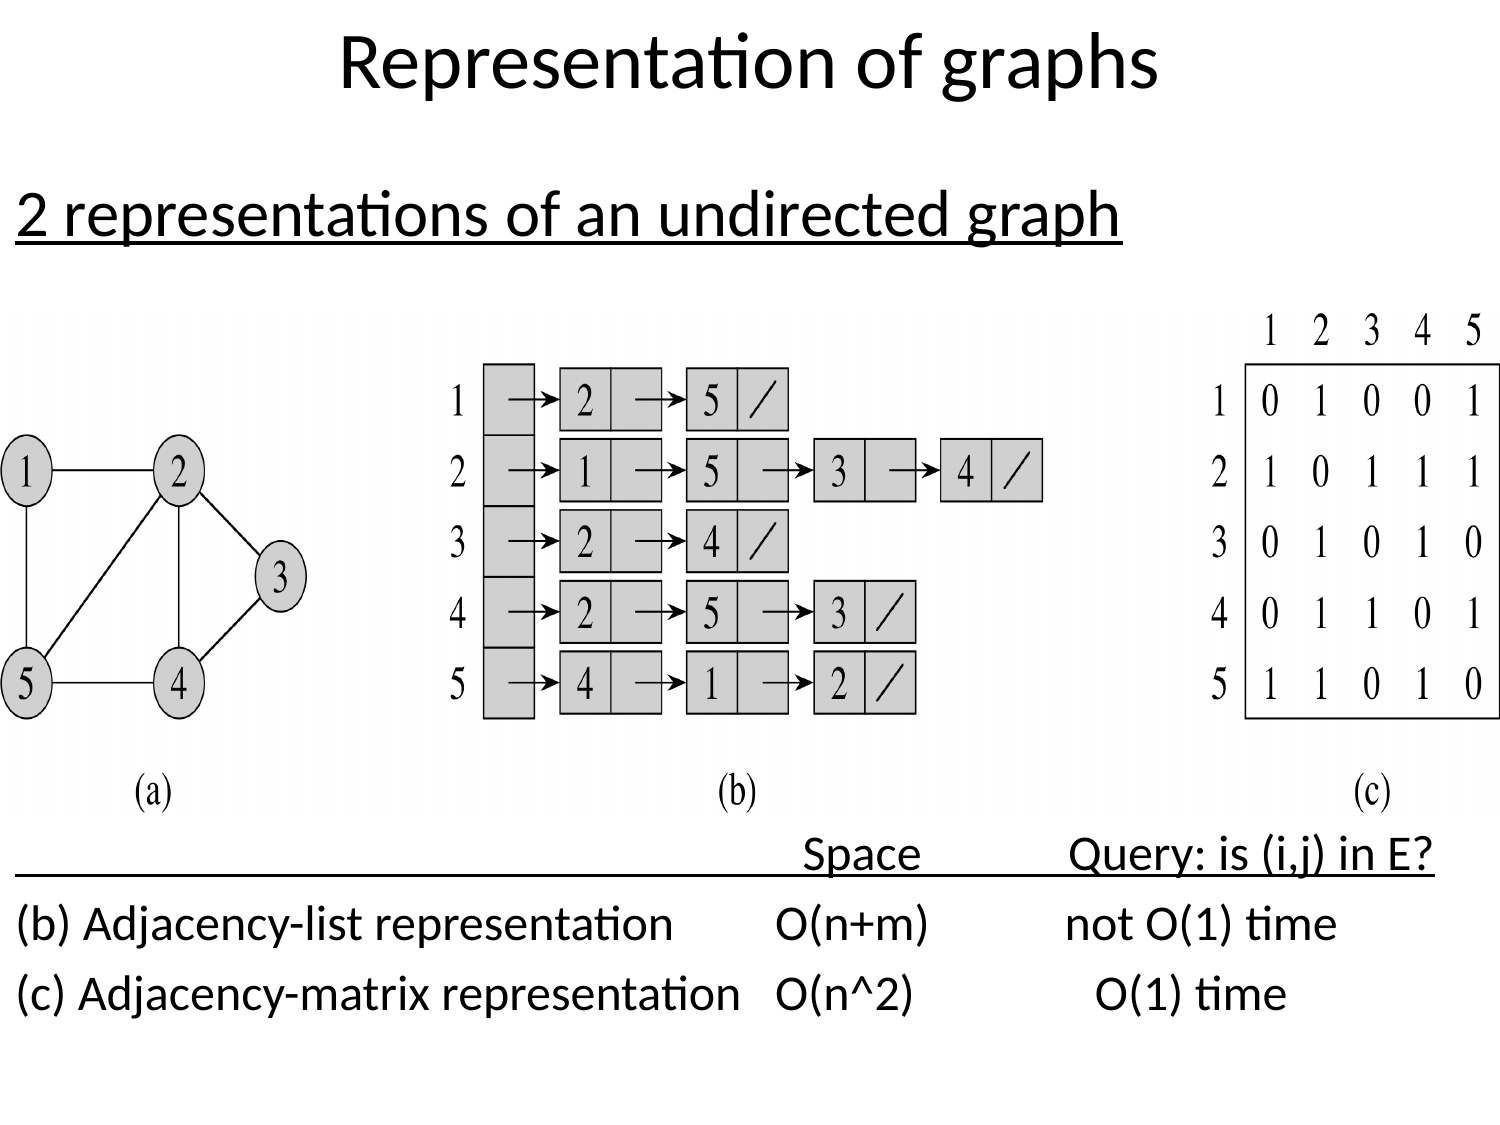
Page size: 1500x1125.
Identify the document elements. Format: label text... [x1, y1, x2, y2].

title Representation of graphs [75, 0, 1425, 113]
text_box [0, 312, 1500, 813]
list 2 representations of an undirected graph Space Query: is (i,j) in E? (b) Adjacency-list representation O(n+m) not O(1) time (c) Adjacency-matrix representation O(n^2) O(1) time [0, 162, 1500, 311]
list 2 representations of an undirected graph Space Query: is (i,j) in E? (b) Adjacency-list representation O(n+m) not O(1) time (c) Adjacency-matrix representation O(n^2) O(1) time [0, 820, 1500, 1125]
